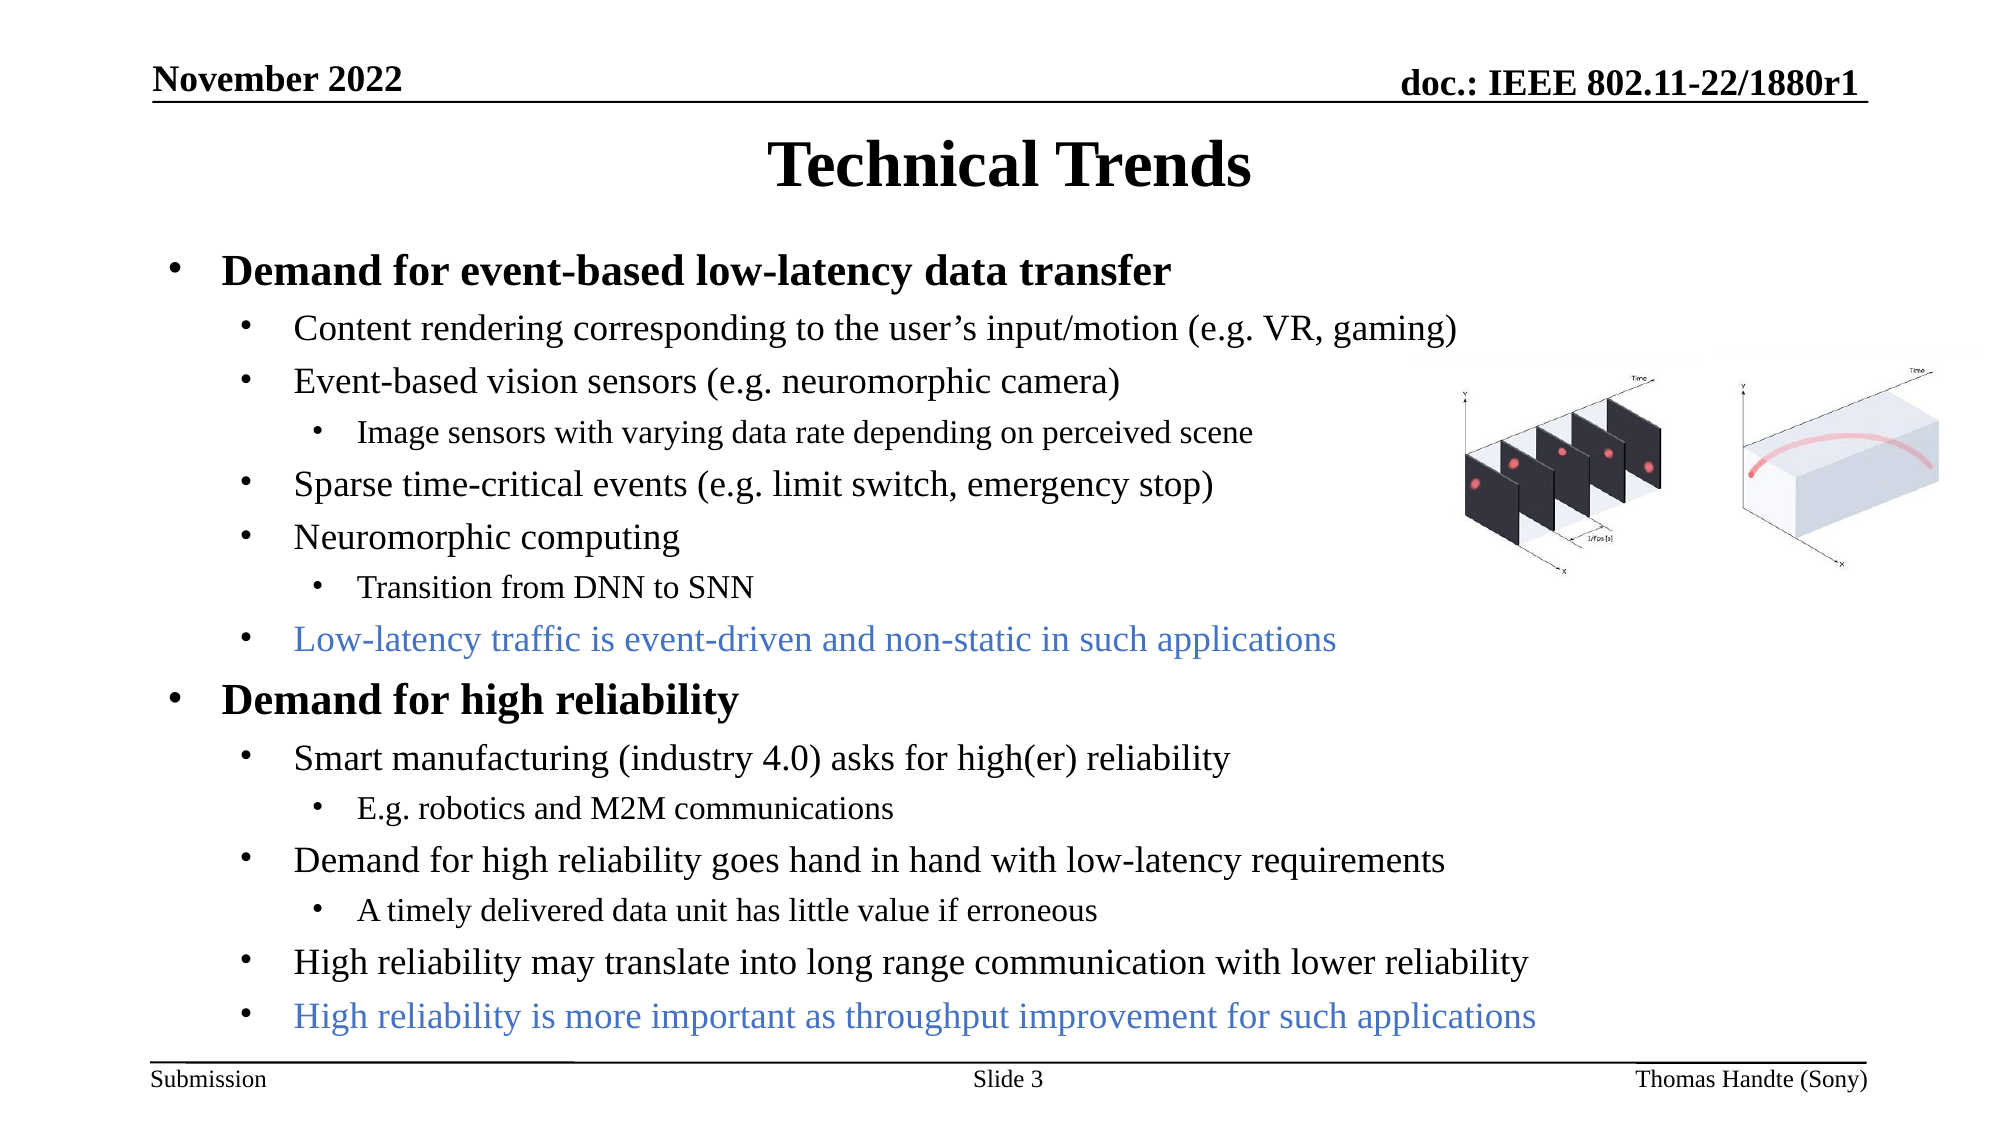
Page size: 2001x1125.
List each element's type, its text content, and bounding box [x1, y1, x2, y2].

picture [1413, 357, 1699, 594]
list Demand for event-based low-latency data transfer Content rendering corresponding to the user’s input/motion (e.g. VR, gaming) Event-based vision sensors (e.g. neuromorphic camera) Image sensors with varying data rate depending on perceived scene Sparse time-critical events (e.g. limit switch, emergency stop) Neuromorphic computing Transition from DNN to SNN Low-latency traffic is event-driven and non-static in such applications Demand for high reliability Smart manufacturing (industry 4.0) asks for high(er) reliability E.g. robotics and M2M communications Demand for high reliability goes hand in hand with low-latency requirements A timely delivered data unit has little value if erroneous High reliability may translate into long range communication with lower reliability High reliability is more important as throughput improvement for such applications [152, 232, 1867, 1047]
picture [1712, 349, 1983, 587]
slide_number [152, 54, 563, 100]
title Technical Trends [152, 112, 1869, 207]
slide_number Slide 3 [950, 1061, 1067, 1123]
footer Thomas Handte (Sony) [1171, 1061, 1869, 1093]
